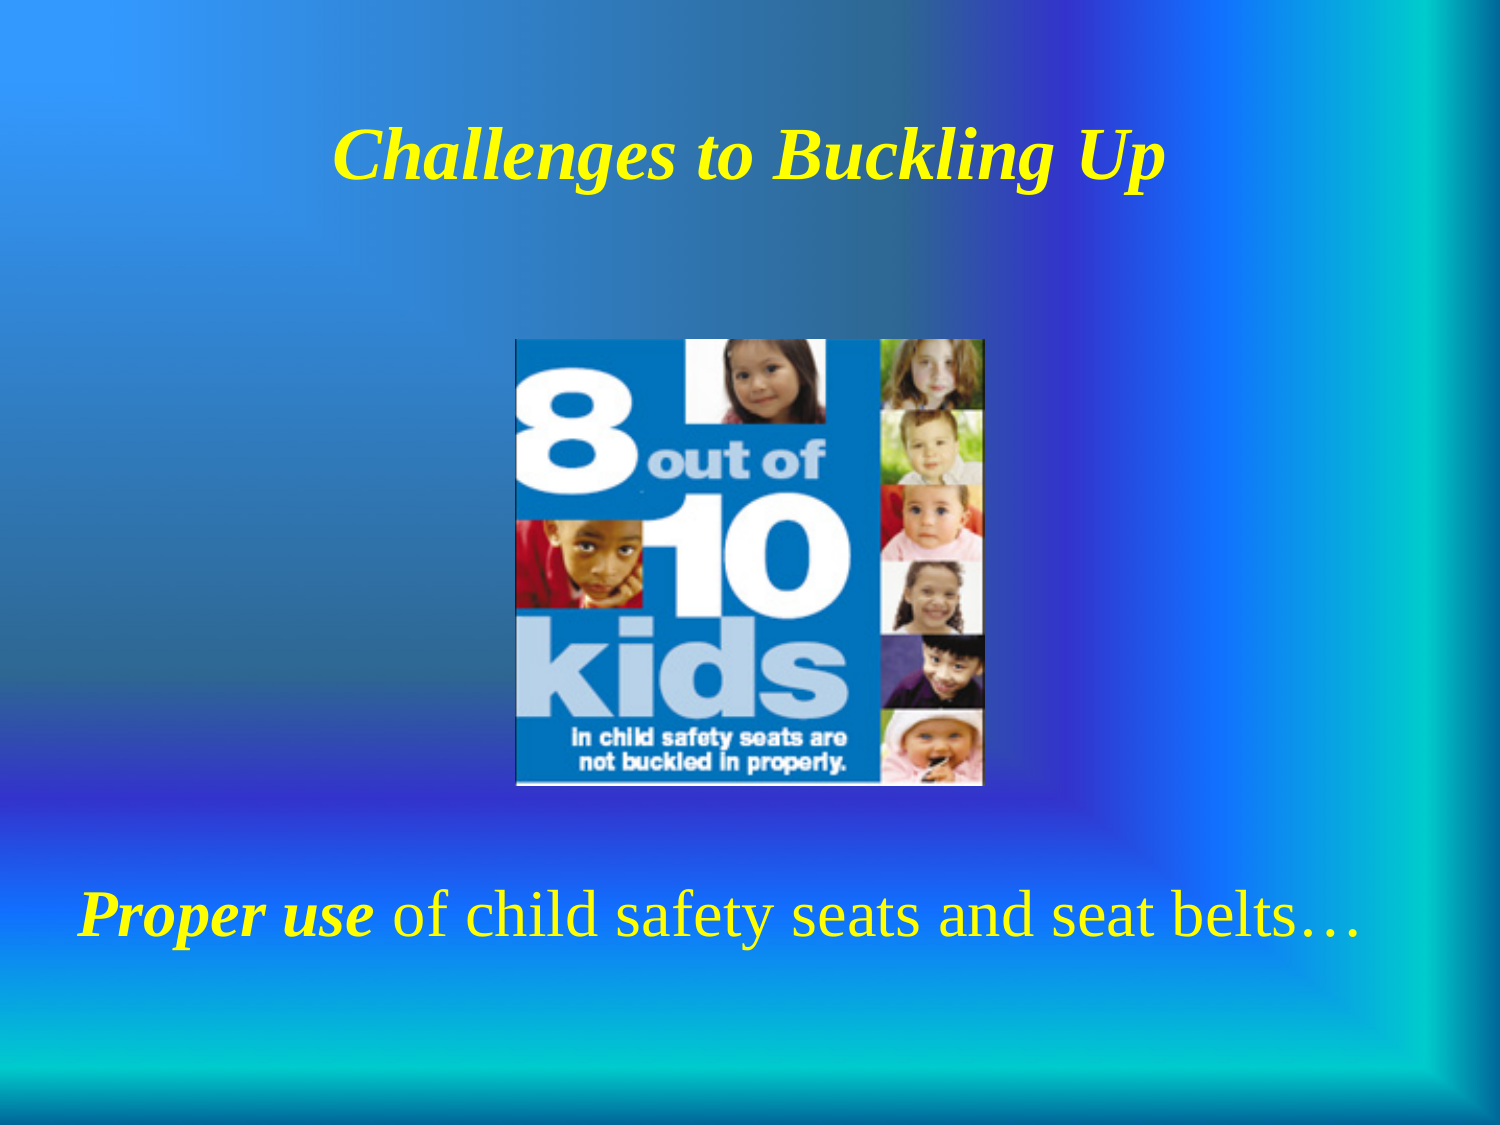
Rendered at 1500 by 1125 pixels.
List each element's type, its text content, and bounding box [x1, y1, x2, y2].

picture [0, 0, 1472, 1103]
title Challenges to Buckling Up [112, 99, 1388, 200]
text_box Proper use of child safety seats and seat belts… [62, 862, 1400, 958]
picture [0, 0, 1312, 982]
